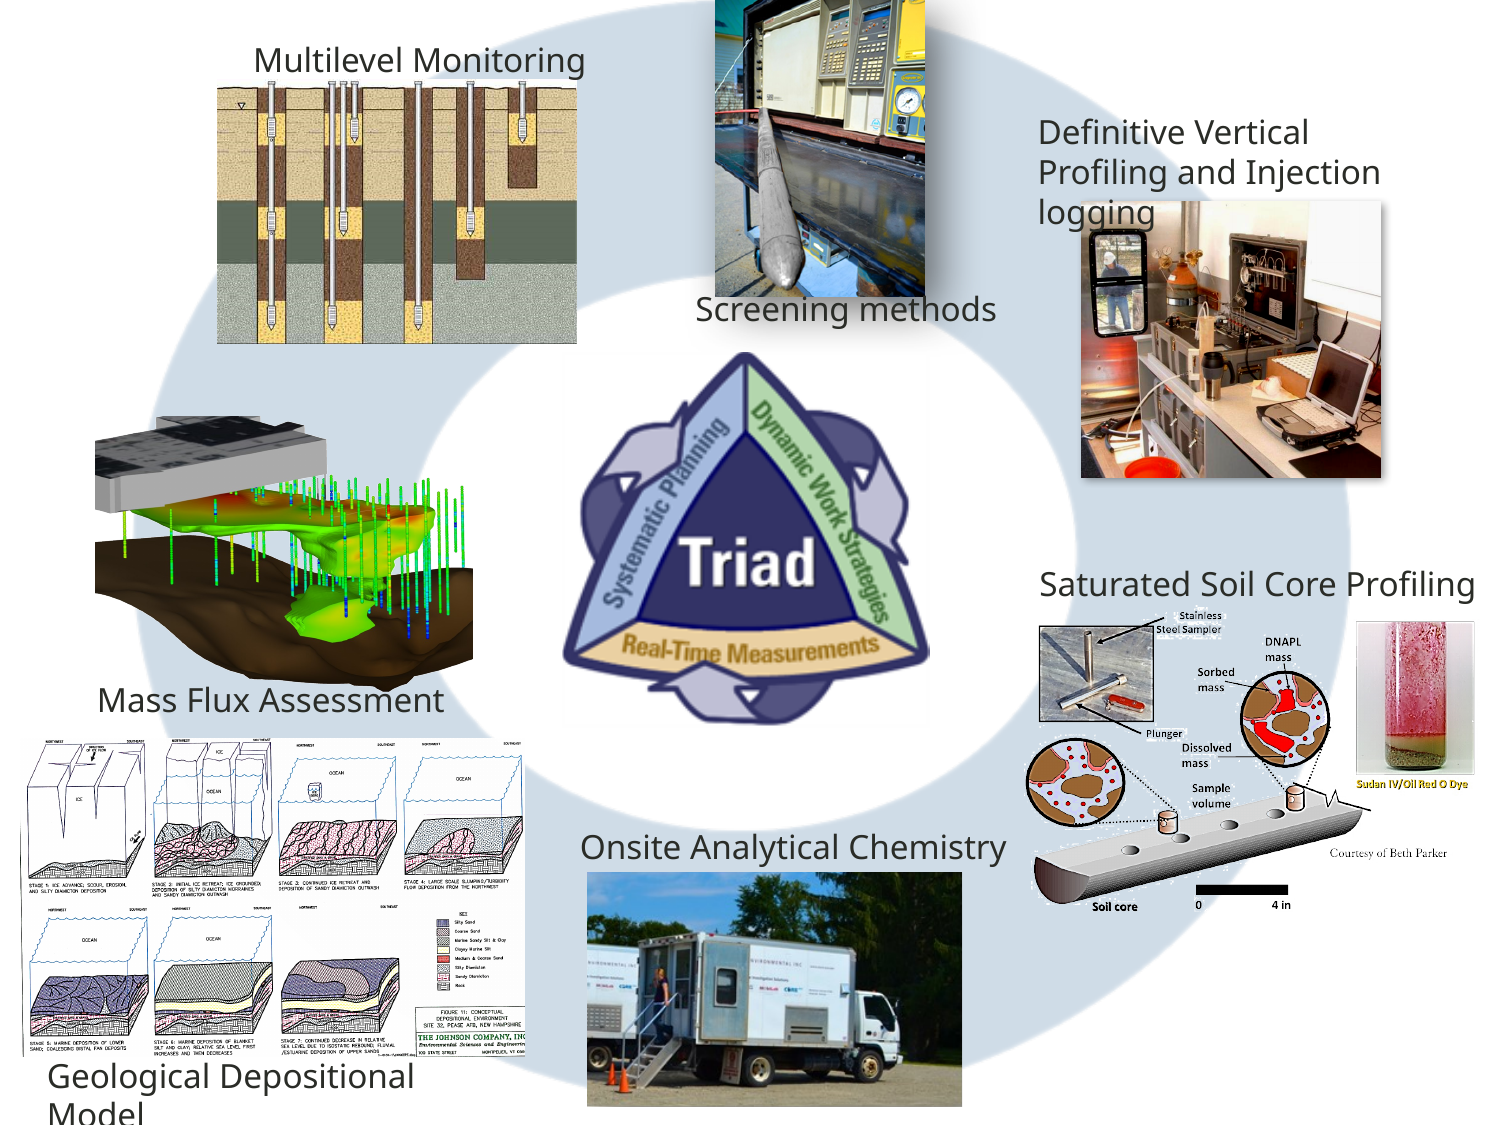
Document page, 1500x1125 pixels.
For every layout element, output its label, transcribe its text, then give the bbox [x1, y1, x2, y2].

text_box [555, 5, 708, 309]
text_box [167, 727, 488, 738]
text_box Onsite Analytical Chemistry [565, 818, 1023, 874]
picture [587, 872, 963, 1107]
text_box [973, 45, 1091, 280]
picture [1024, 605, 1486, 923]
picture [95, 416, 473, 699]
picture [715, 0, 925, 297]
text_box [859, 709, 1191, 1066]
text_box Screening methods [680, 280, 1081, 336]
text_box Geological Depositional Model [32, 1057, 514, 1125]
text_box Definitive Vertical Profiling and Injection logging [1023, 104, 1439, 239]
picture [20, 738, 525, 1057]
text_box [156, 281, 517, 416]
text_box Mass Flux Assessment [82, 672, 540, 727]
picture [217, 79, 577, 344]
picture [562, 352, 930, 728]
text_box [514, 769, 627, 1086]
text_box [957, 336, 1348, 556]
picture [1081, 200, 1381, 478]
text_box Saturated Soil Core Profiling [1024, 556, 1500, 611]
text_box Multilevel Monitoring [238, 31, 696, 86]
